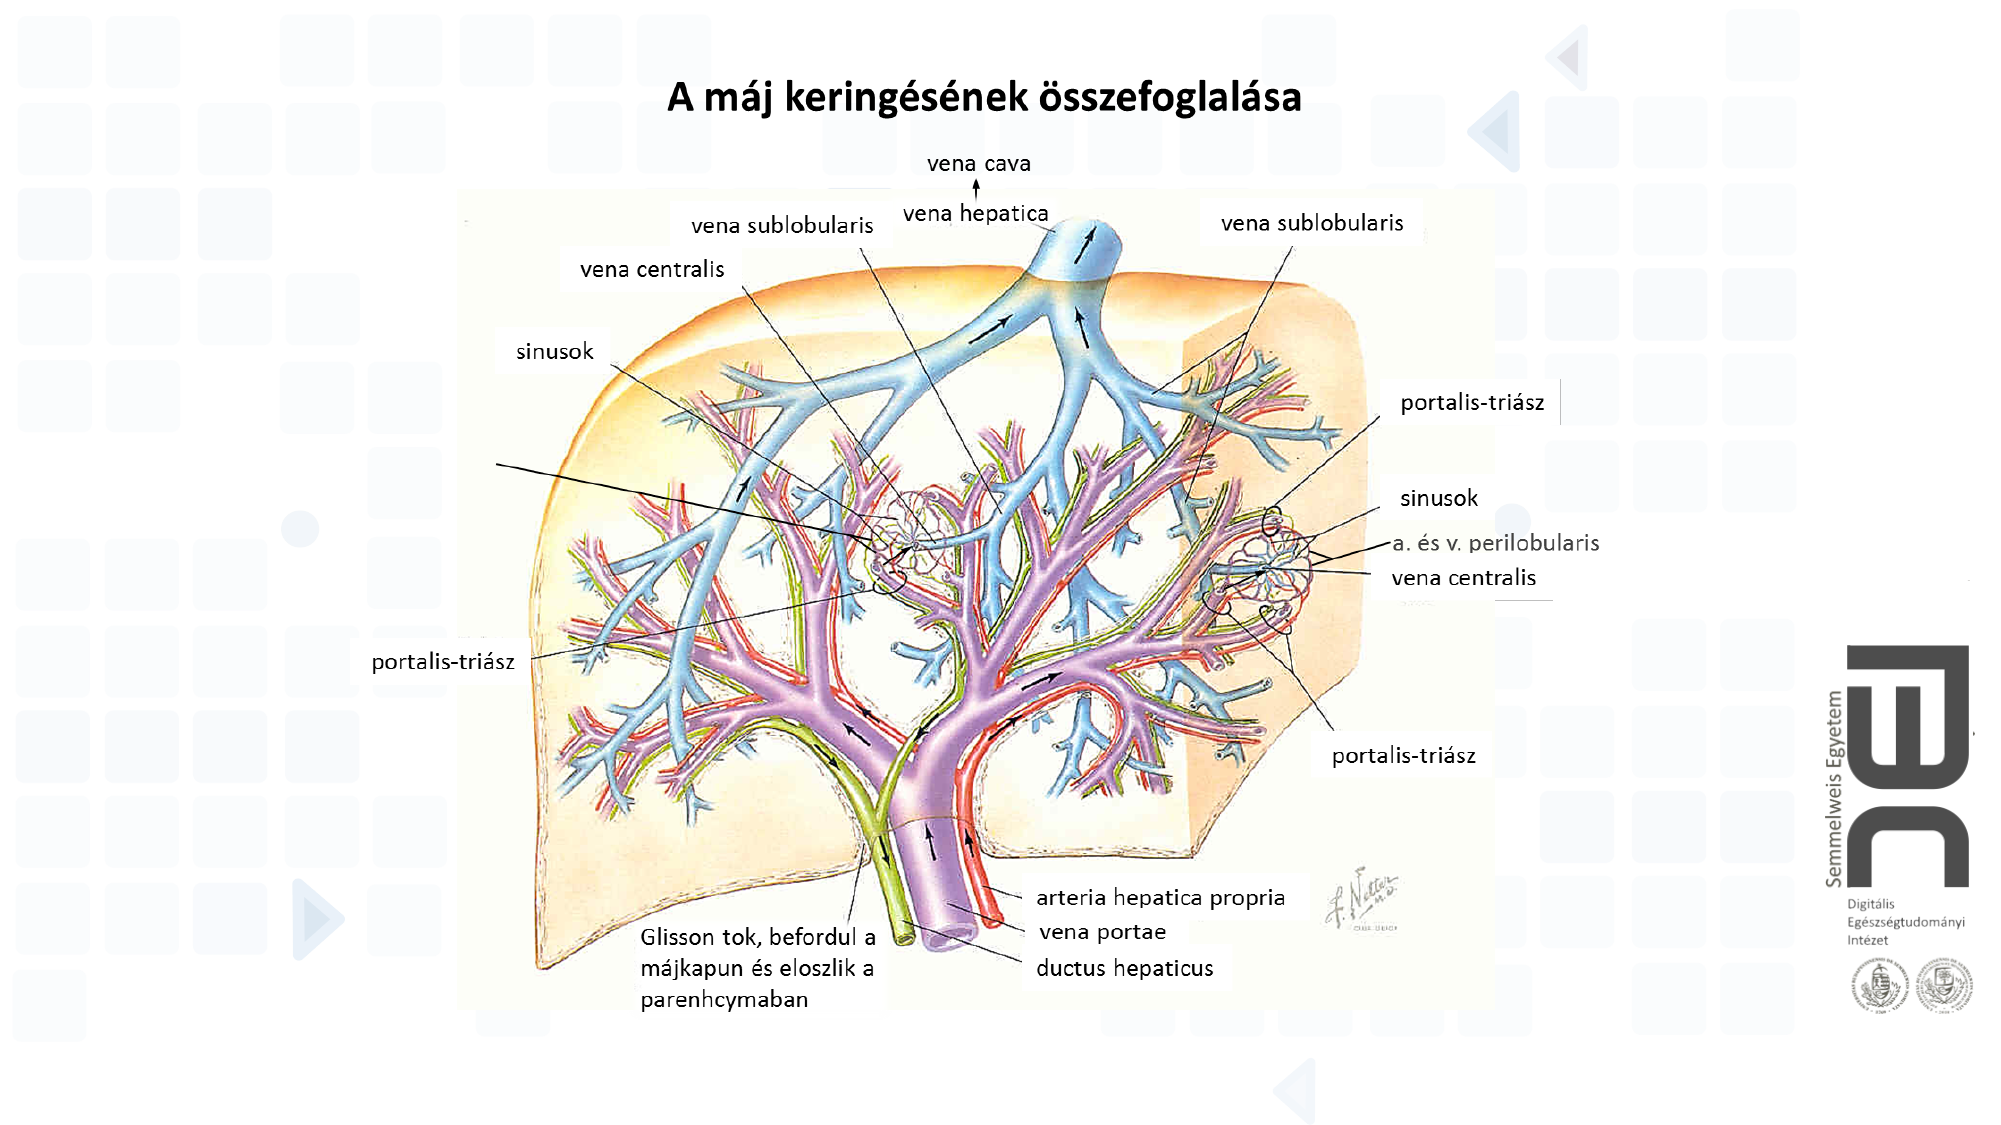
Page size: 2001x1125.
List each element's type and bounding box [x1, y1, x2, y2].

picture [1825, 580, 1975, 1014]
picture [350, 54, 1628, 1030]
